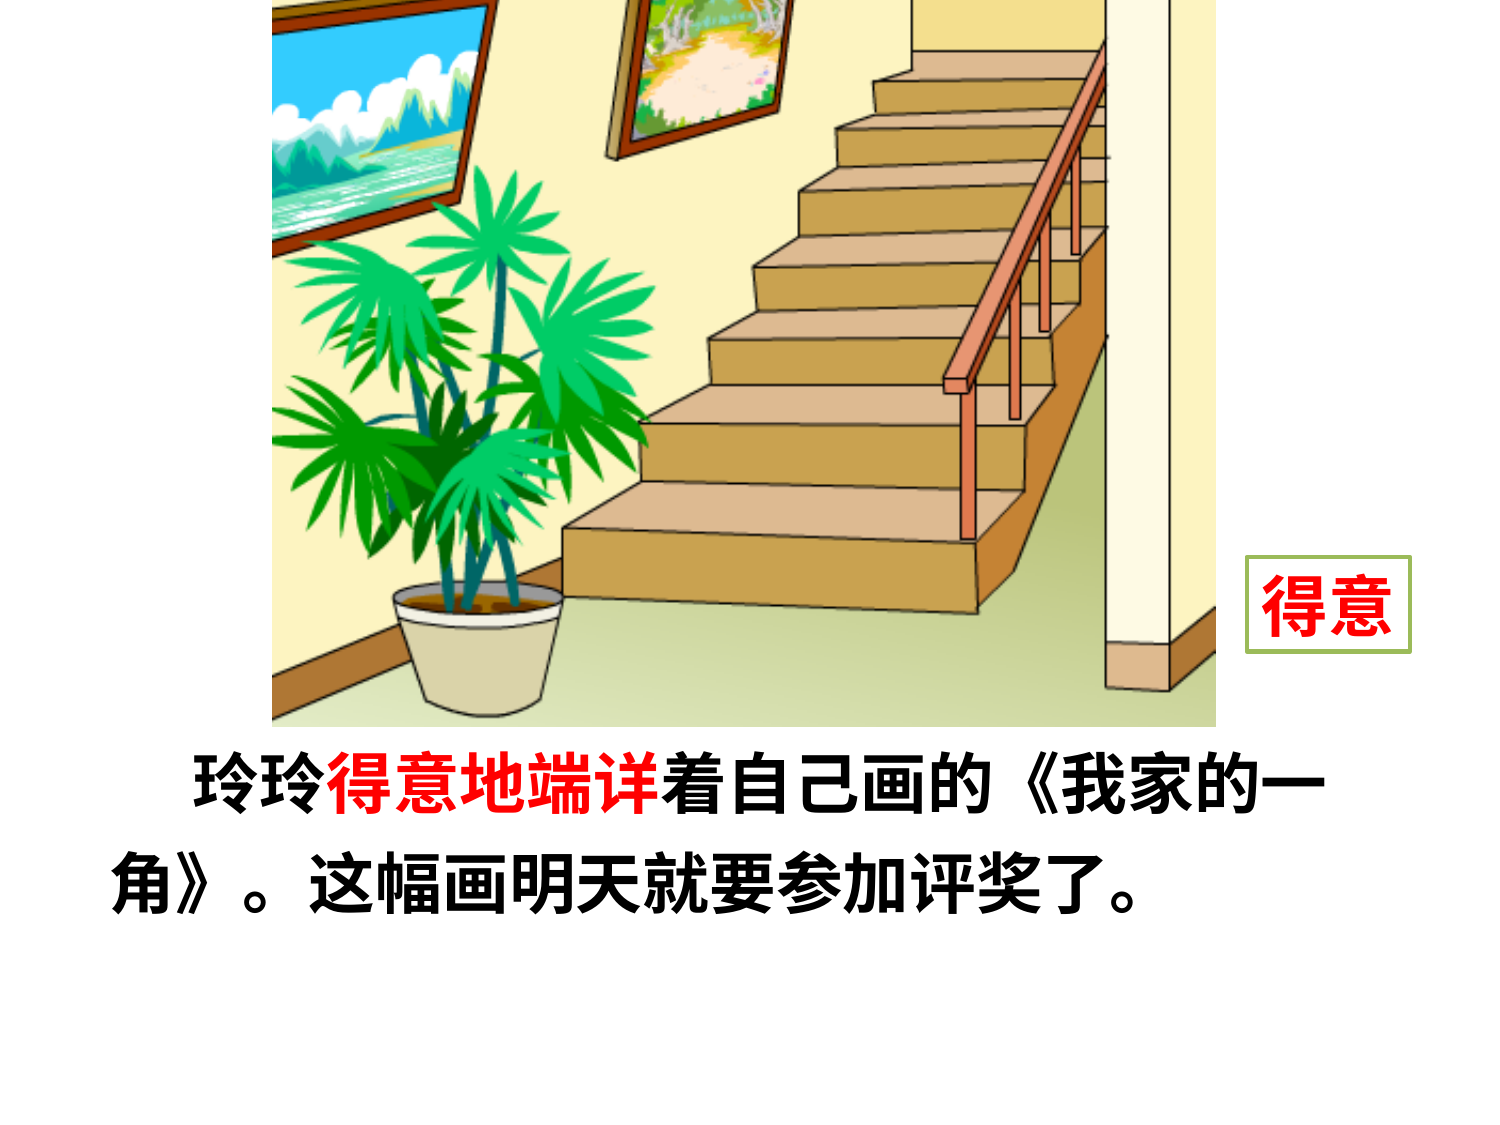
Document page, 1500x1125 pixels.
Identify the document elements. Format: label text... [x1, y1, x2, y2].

text_box 得意 [1245, 555, 1412, 654]
text_box 玲玲得意地端详着自己画的《我家的一角》。这幅画明天就要参加评奖了。 [94, 687, 1394, 930]
picture [271, 0, 1216, 727]
